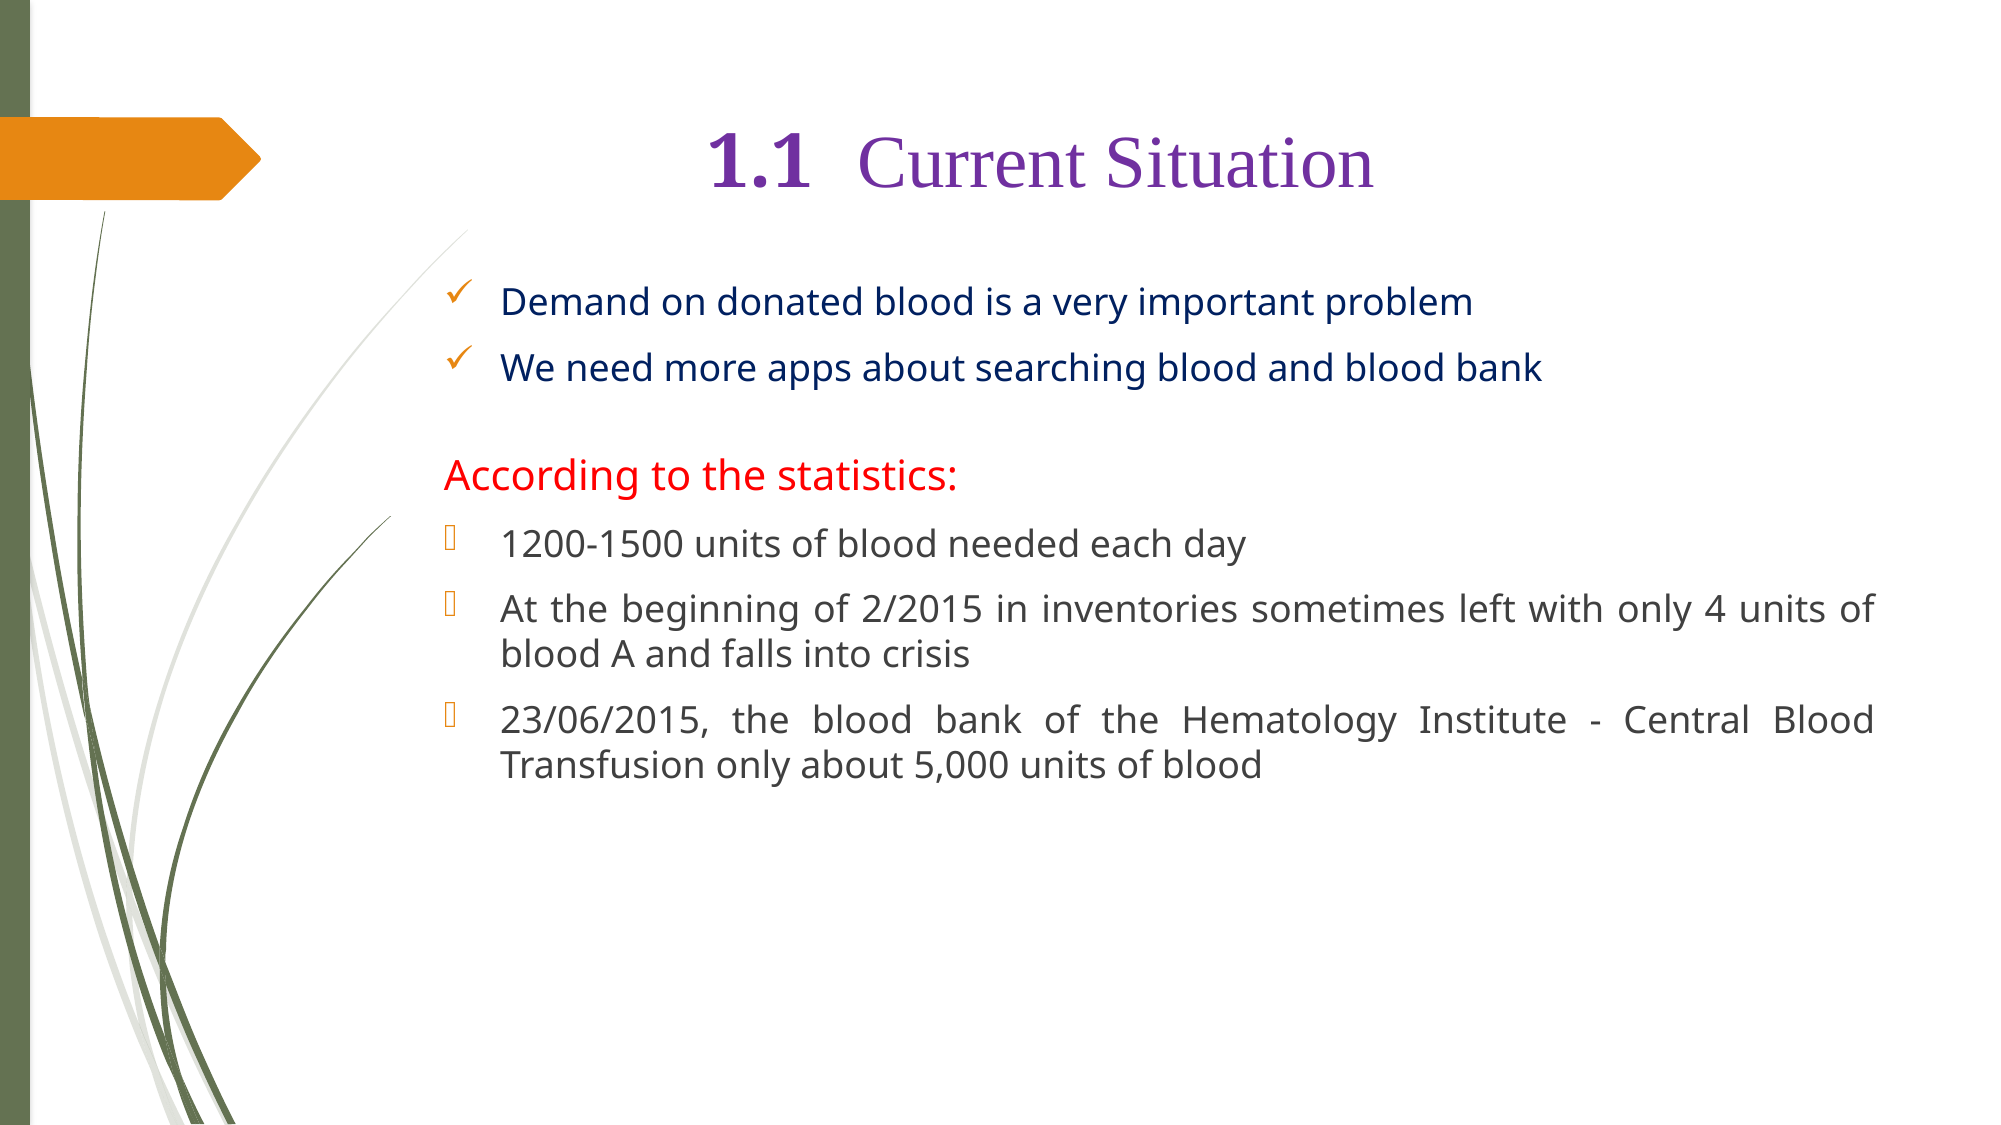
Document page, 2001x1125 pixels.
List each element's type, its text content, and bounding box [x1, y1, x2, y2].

title 1.1 Current Situation [310, 105, 1773, 227]
list Demand on donated blood is a very important problem We need more apps about searching blood and blood bank [428, 270, 1892, 422]
text_box According to the statistics: 1200-1500 units of blood needed each day At the beginning of 2/2015 in inventories sometimes left with only 4 units of blood A and falls into crisis 23/06/2015, the blood bank of the Hematology Institute - Central Blood Transfusion only about 5,000 units of blood [428, 441, 1892, 1061]
